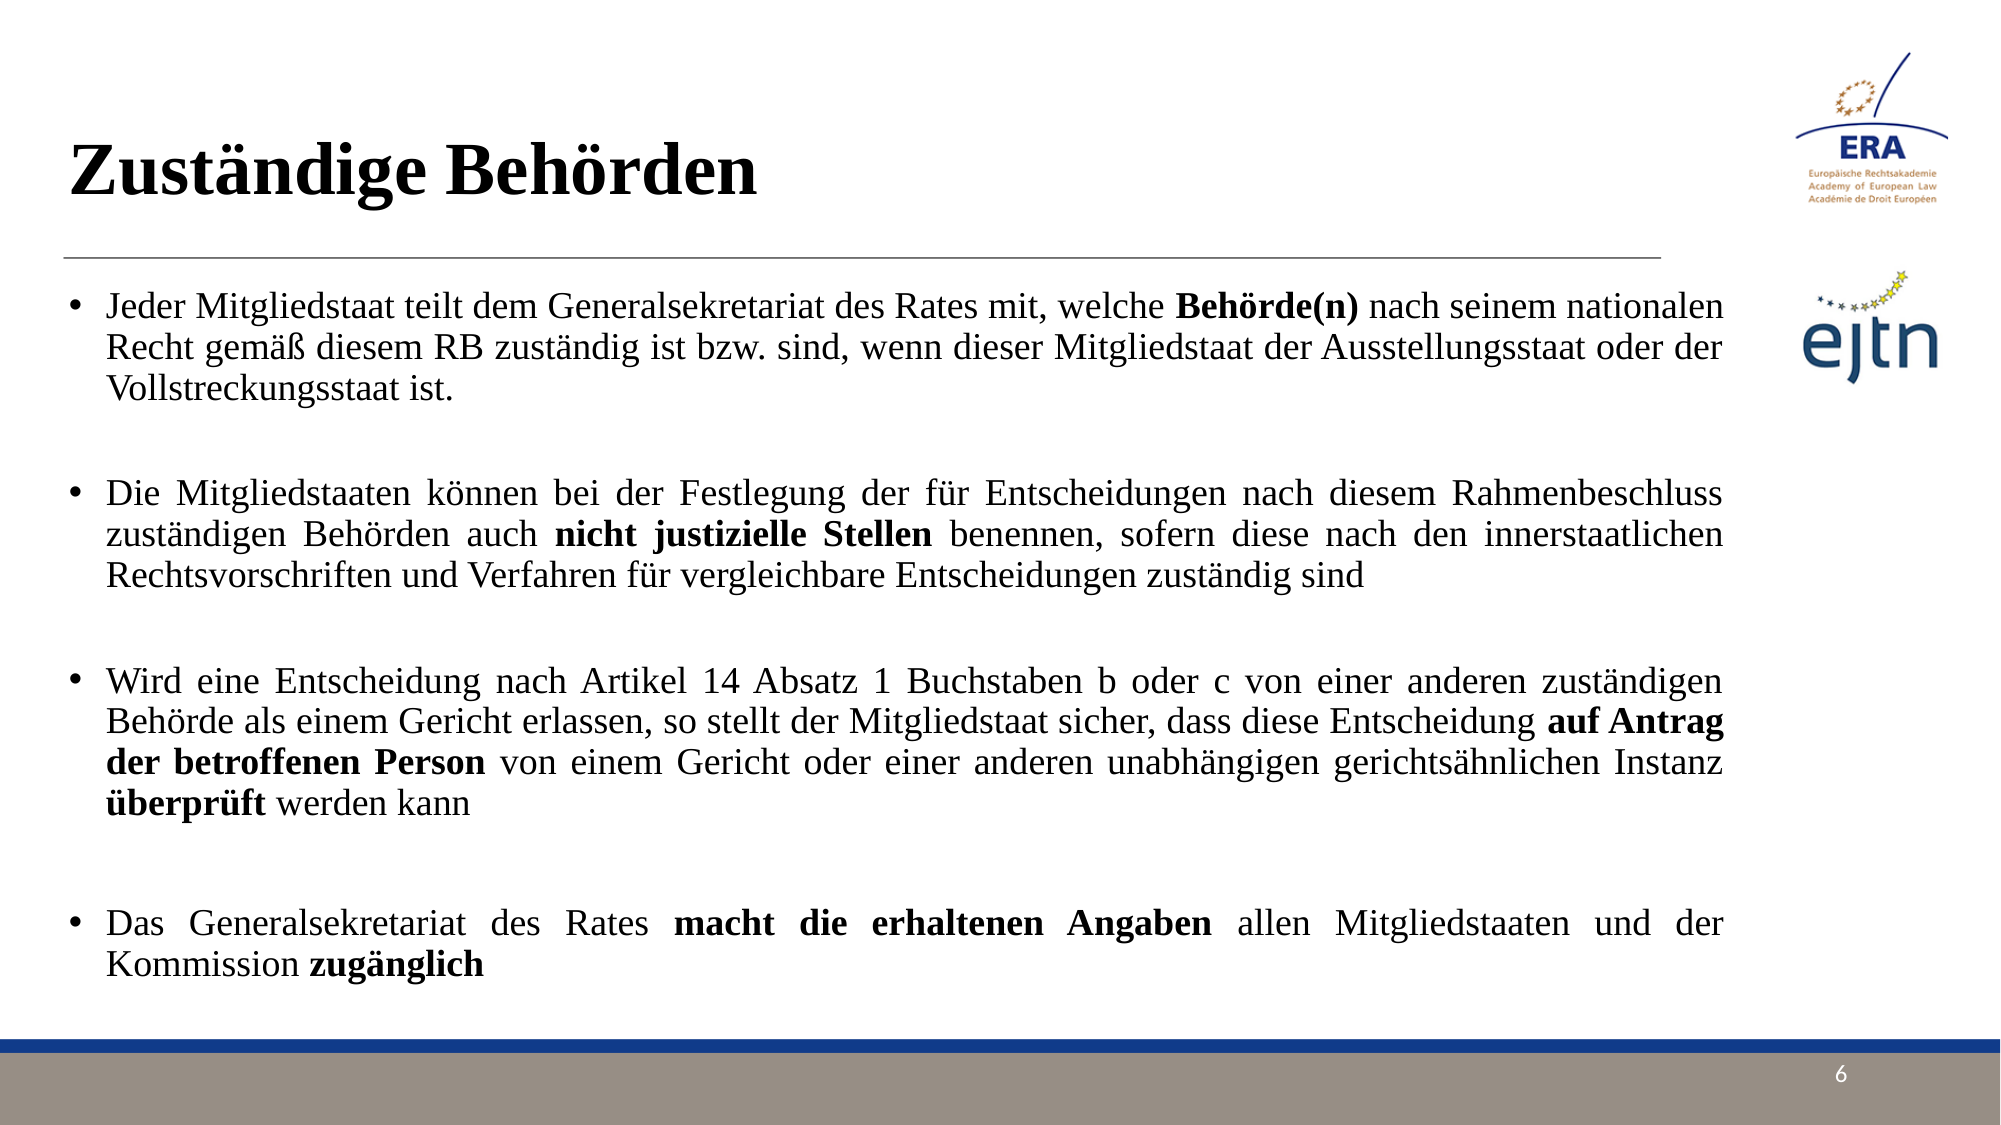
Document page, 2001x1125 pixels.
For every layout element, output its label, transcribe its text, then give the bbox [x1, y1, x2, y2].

title Zuständige Behörden [53, 76, 1843, 264]
list Jeder Mitgliedstaat teilt dem Generalsekretariat des Rates mit, welche Behörde(n) nach seinem nationalen Recht gemäß diesem RB zuständig ist bzw. sind, wenn dieser Mitgliedstaat der Ausstellungsstaat oder der Vollstreckungsstaat ist. Die Mitgliedstaaten können bei der Festlegung der für Entscheidungen nach diesem Rahmenbeschluss zuständigen Behörden auch nicht justizielle Stellen benennen, sofern diese nach den innerstaatlichen Rechtsvorschriften und Verfahren für vergleichbare Entscheidungen zuständig sind Wird eine Entscheidung nach Artikel 14 Absatz 1 Buchstaben b oder c von einer anderen zuständigen Behörde als einem Gericht erlassen, so stellt der Mitgliedstaat sicher, dass diese Entscheidung auf Antrag der betroffenen Person von einem Gericht oder einer anderen unabhängigen gerichtsähnlichen Instanz überprüft werden kann Das Generalsekretariat des Rates macht die erhaltenen Angaben allen Mitgliedstaaten und der Kommission zugänglich [53, 278, 1740, 1000]
picture [0, 0, 2001, 1125]
slide_number 6 [1412, 1042, 1863, 1103]
